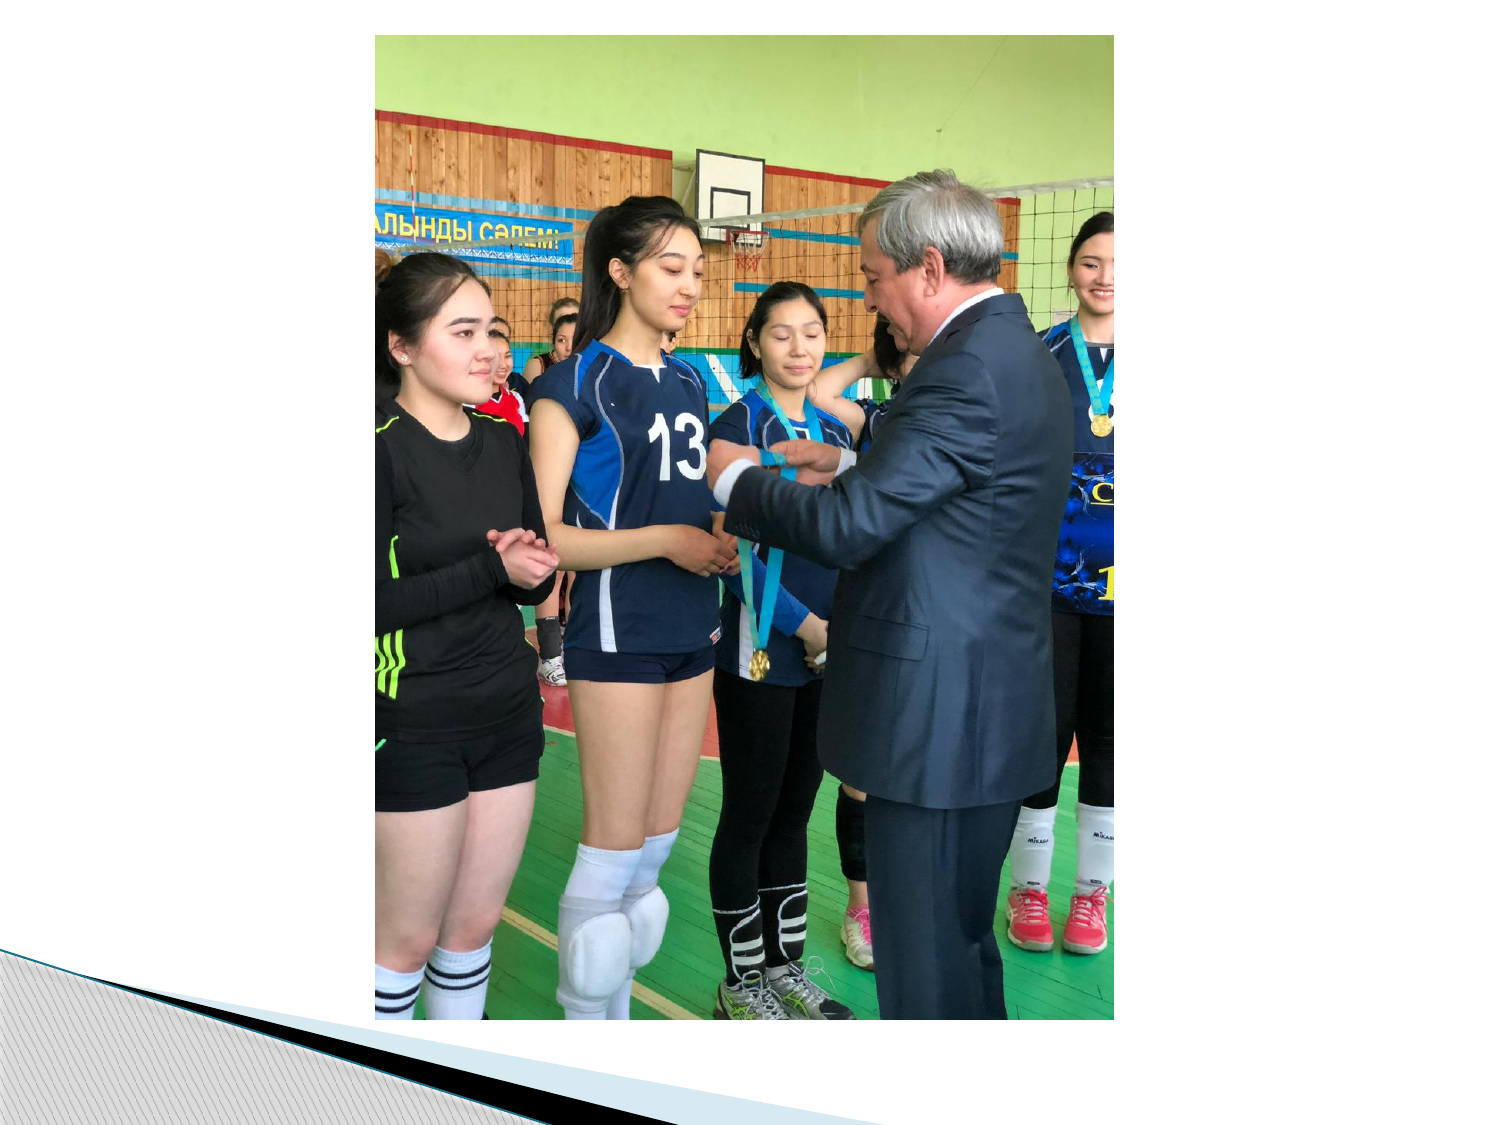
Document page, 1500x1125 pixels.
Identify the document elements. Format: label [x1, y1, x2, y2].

list [374, 34, 1114, 1020]
